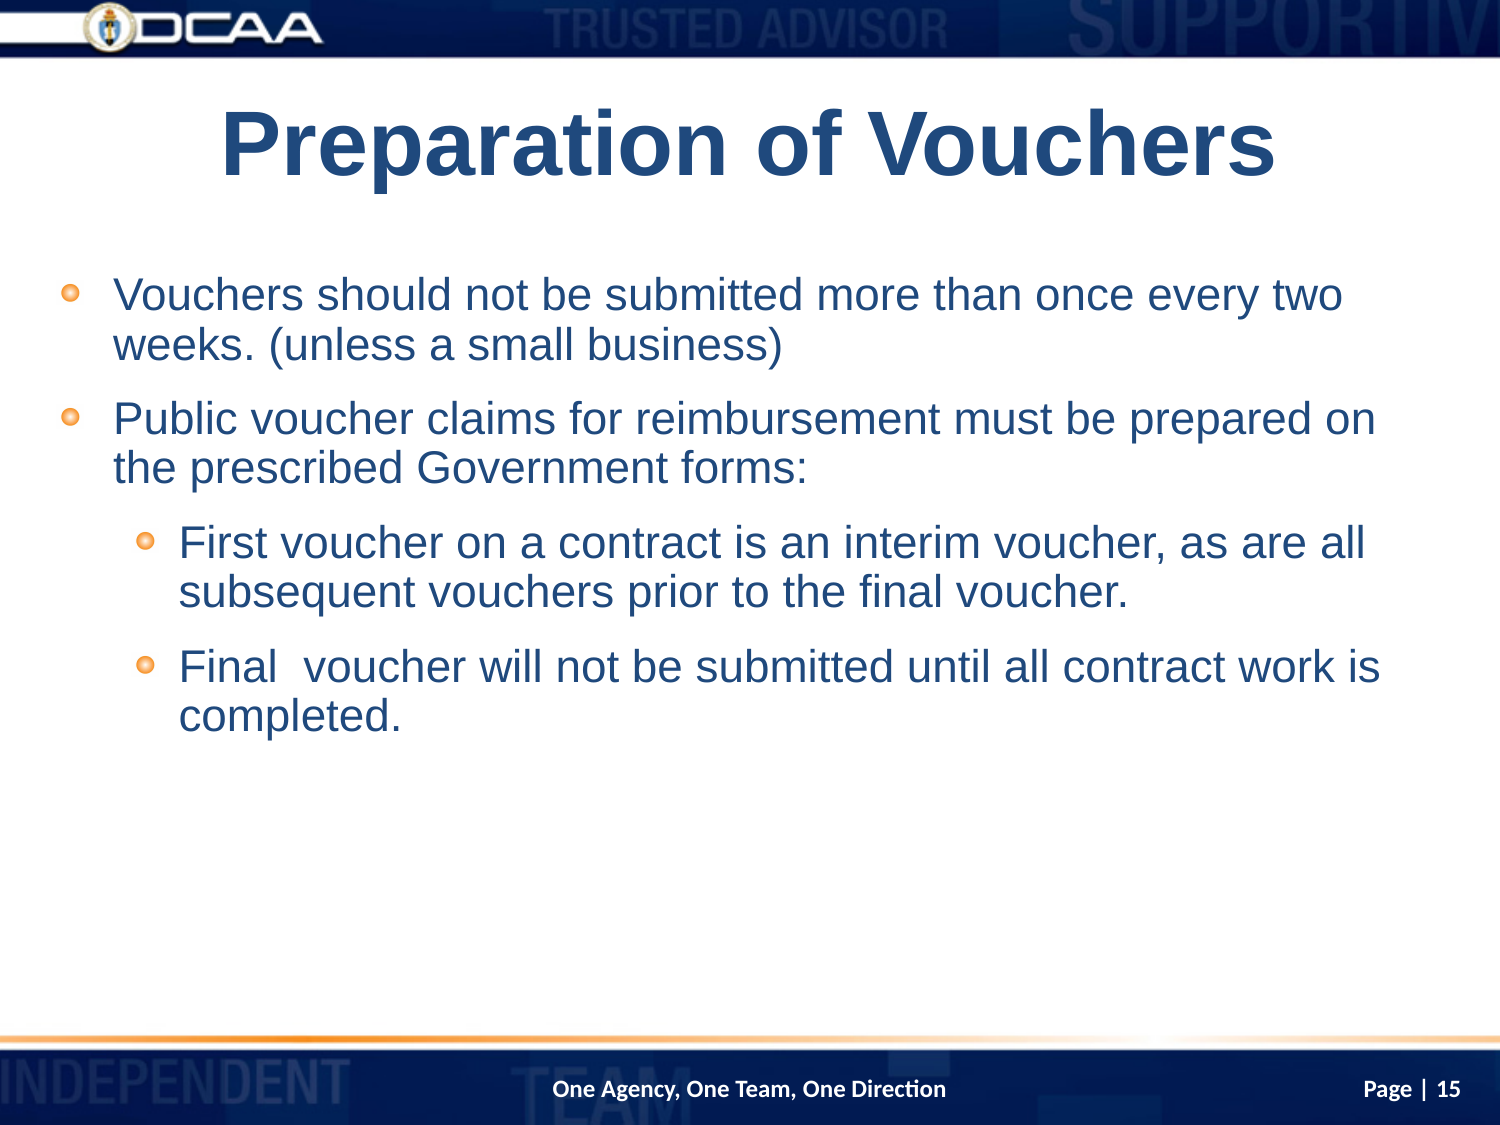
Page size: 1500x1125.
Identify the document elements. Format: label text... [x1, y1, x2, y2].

list Vouchers should not be submitted more than once every two weeks. (unless a small business) Public voucher claims for reimbursement must be prepared on the prescribed Government forms: First voucher on a contract is an interim voucher, as are all subsequent vouchers prior to the final voucher. Final voucher will not be submitted until all contract work is completed. [41, 263, 1459, 1005]
slide_number Page | 15 [1234, 1065, 1477, 1111]
picture [0, 0, 1500, 1125]
title Preparation of Vouchers [75, 45, 1425, 233]
